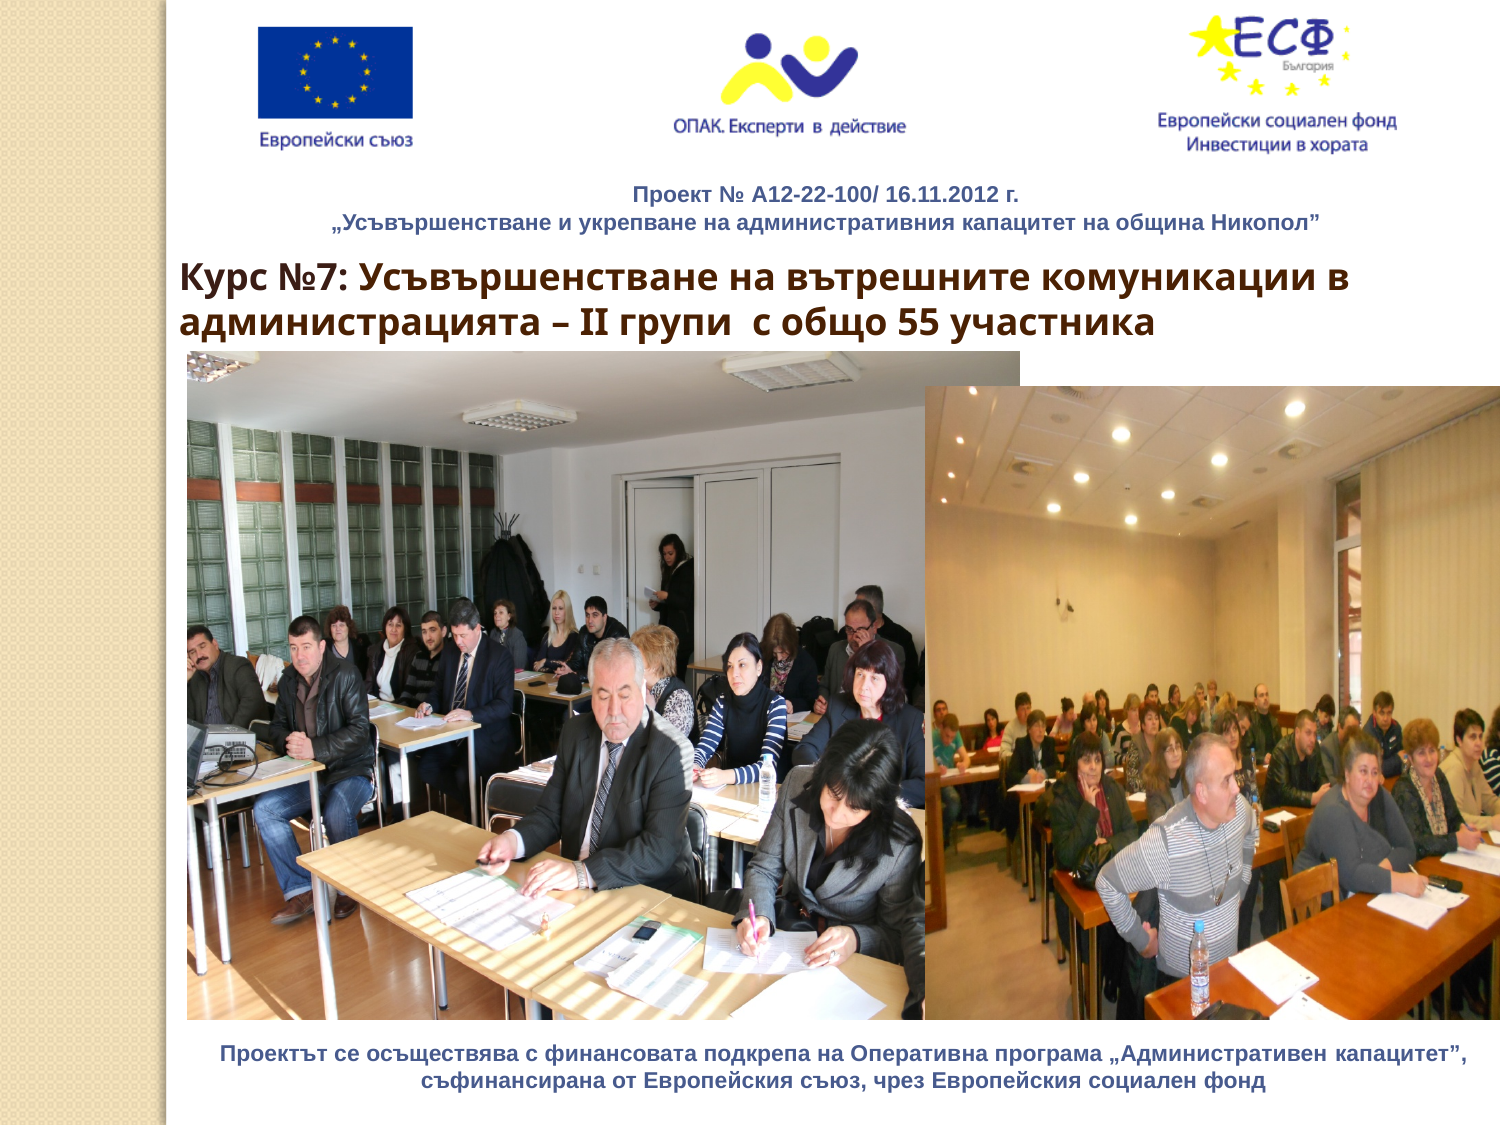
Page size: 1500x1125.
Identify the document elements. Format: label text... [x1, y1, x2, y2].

text_box Проектът се осъществява с финансовата подкрепа на Оперативна програма „Административен капацитет”, съфинансирана от Европейския съюз, чрез Европейския социален фонд [187, 1071, 1500, 1101]
text_box Проект № А12-22-100/ 16.11.2012 г. „Усъвършенстване и укрепване на административния капацитет на община Никопол” [199, 35, 1454, 243]
picture [210, 0, 1430, 177]
text_box Курс №7: Усъвършенстване на вътрешните комуникации в администрацията – ІІ групи с общо 55 участника [163, 246, 1500, 1071]
picture [187, 351, 1500, 1020]
